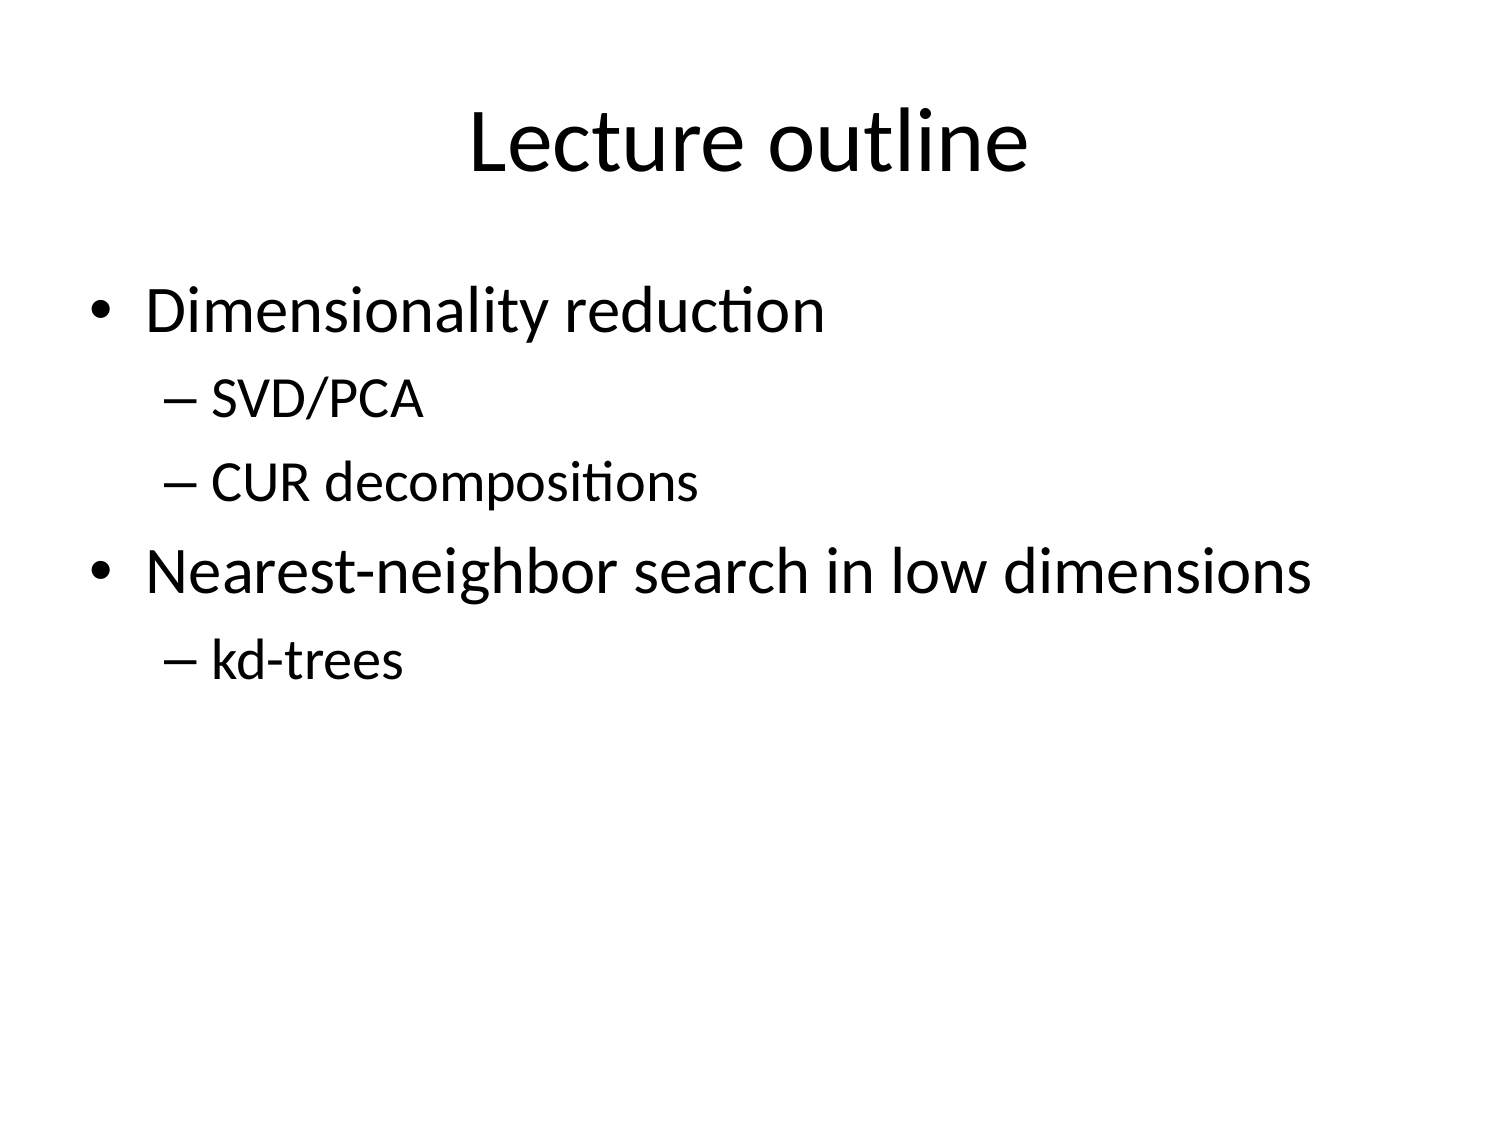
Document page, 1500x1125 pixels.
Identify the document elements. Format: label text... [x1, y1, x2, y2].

list Dimensionality reduction SVD/PCA CUR decompositions Nearest-neighbor search in low dimensions kd-trees [74, 262, 1425, 1005]
title Lecture outline [74, 20, 1425, 257]
